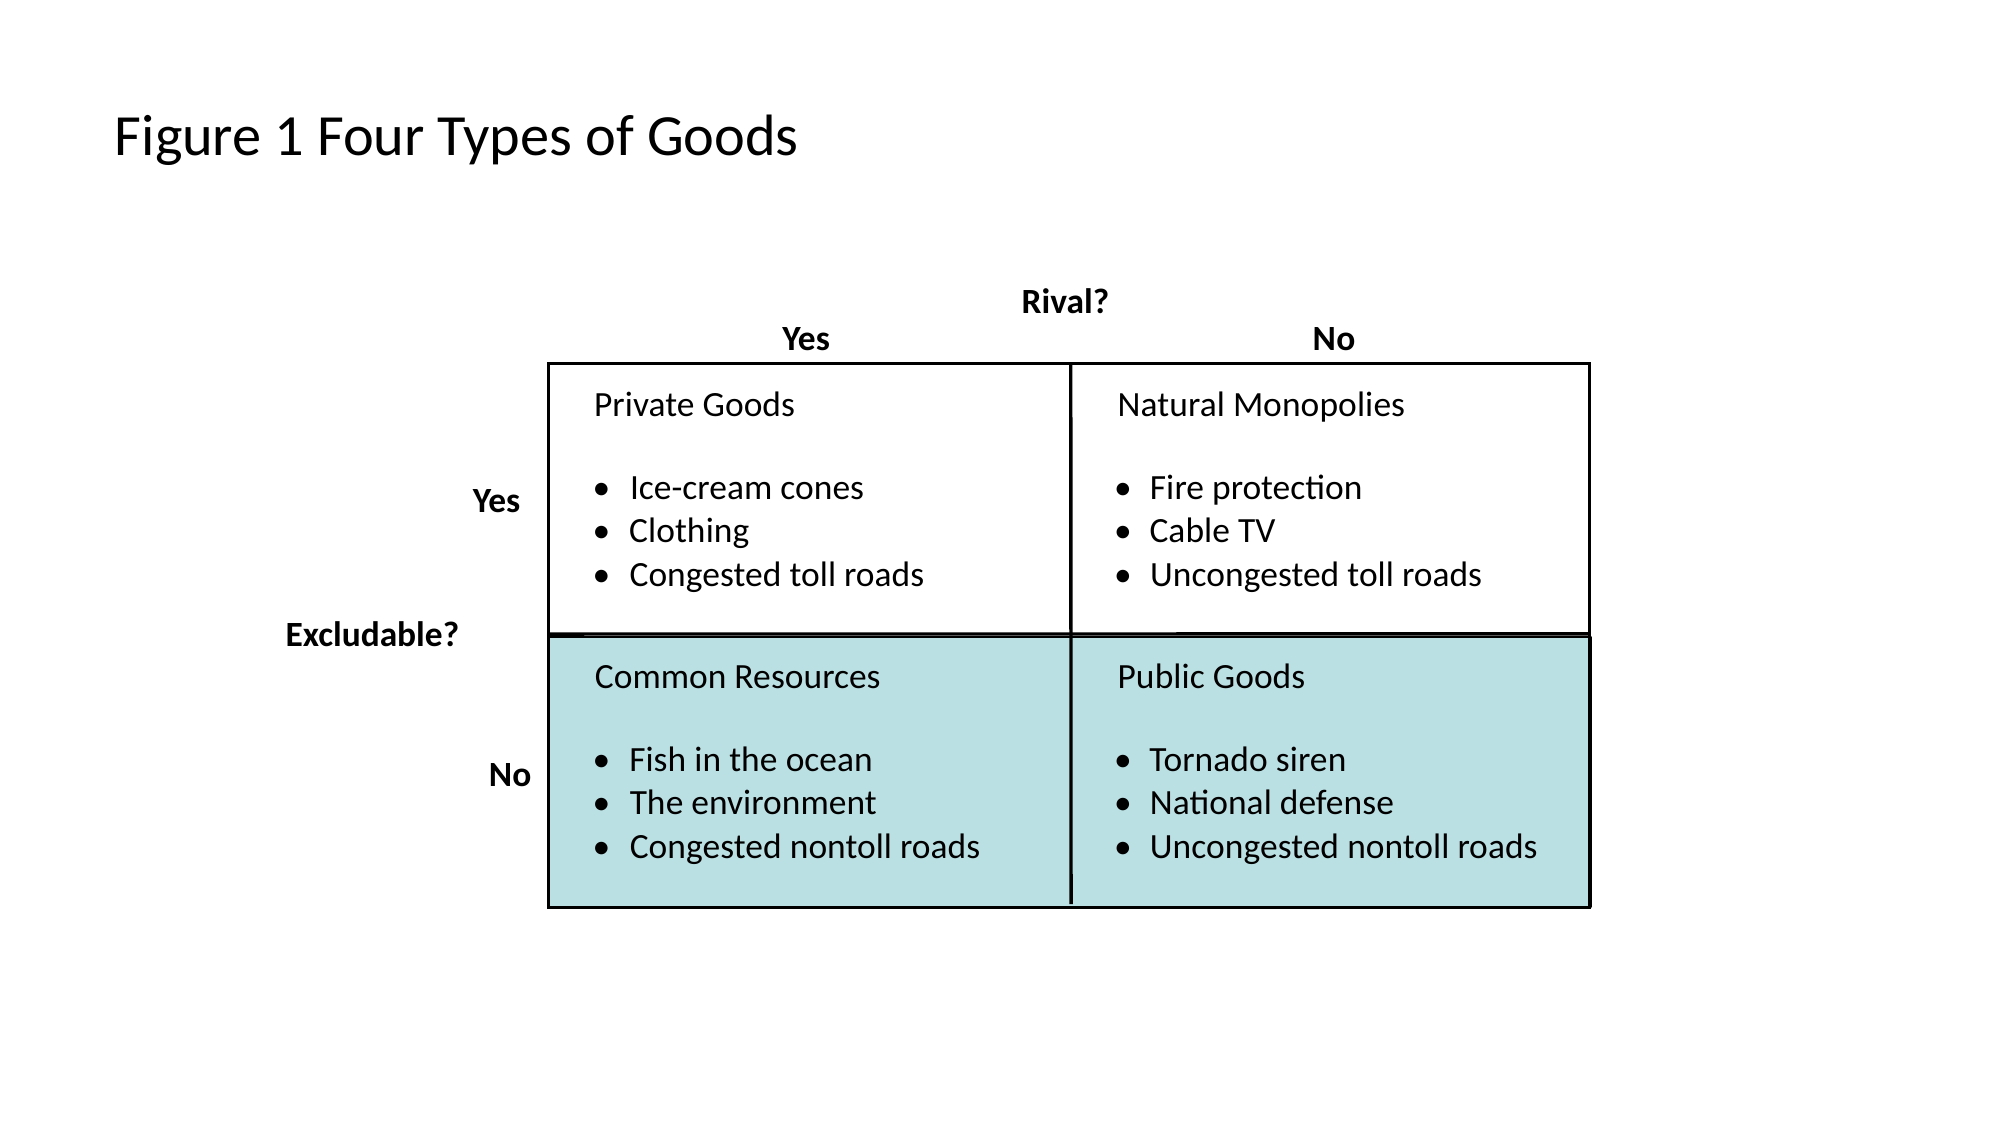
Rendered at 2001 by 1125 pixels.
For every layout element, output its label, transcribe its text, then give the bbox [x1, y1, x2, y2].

text_box No [489, 751, 532, 794]
text_box [548, 363, 1590, 908]
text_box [1114, 463, 1484, 595]
text_box Natural Monopolies [1117, 380, 1406, 424]
text_box Rival? [1021, 278, 1110, 322]
text_box Excludable? [285, 611, 460, 654]
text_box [592, 735, 982, 867]
text_box Yes [782, 314, 831, 358]
title Figure 1 Four Types of Goods [99, 45, 1900, 233]
text_box No [1312, 314, 1356, 358]
text_box Yes [472, 477, 521, 520]
text_box Private Goods [594, 380, 796, 424]
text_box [592, 463, 926, 595]
text_box Public Goods [1117, 652, 1306, 696]
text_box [1114, 735, 1540, 867]
text_box Common Resources [594, 652, 882, 696]
